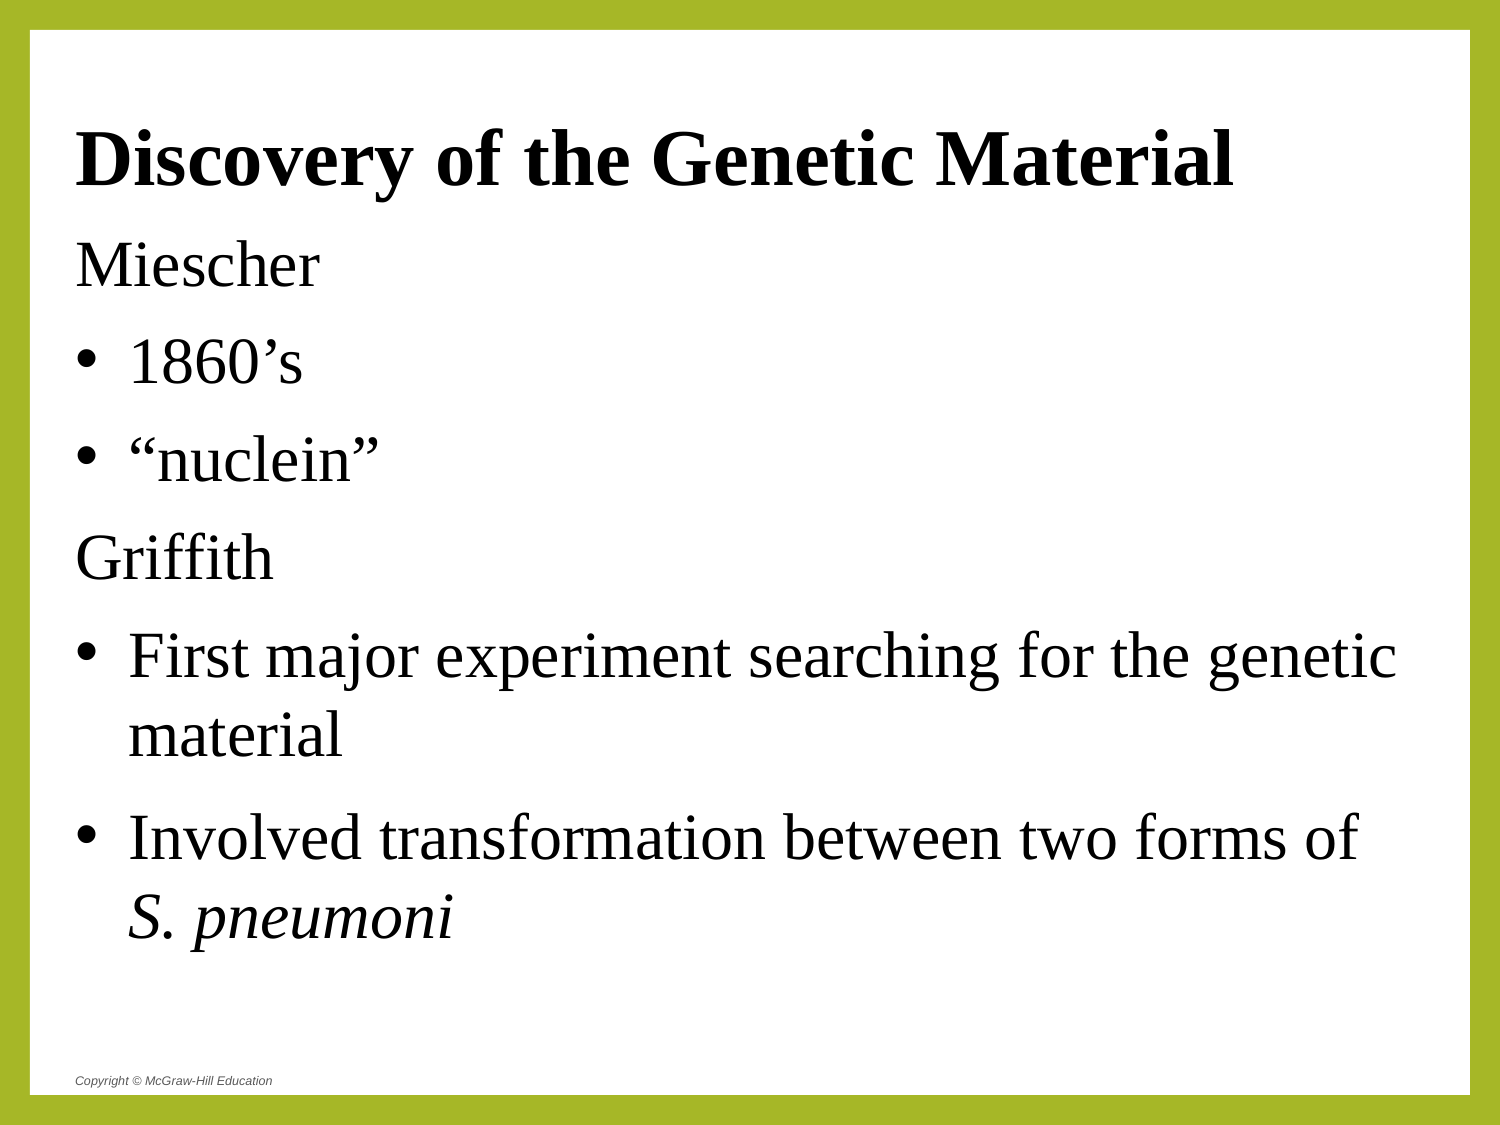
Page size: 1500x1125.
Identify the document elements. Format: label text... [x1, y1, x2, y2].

text_box Copyright © McGraw-Hill Education [74, 1043, 284, 1089]
text_box Discovery of the Genetic Material Miescher 1860’s “nuclein” Griffith First major experiment searching for the genetic material Involved transformation between two forms of S. pneumoni [74, 104, 1425, 966]
